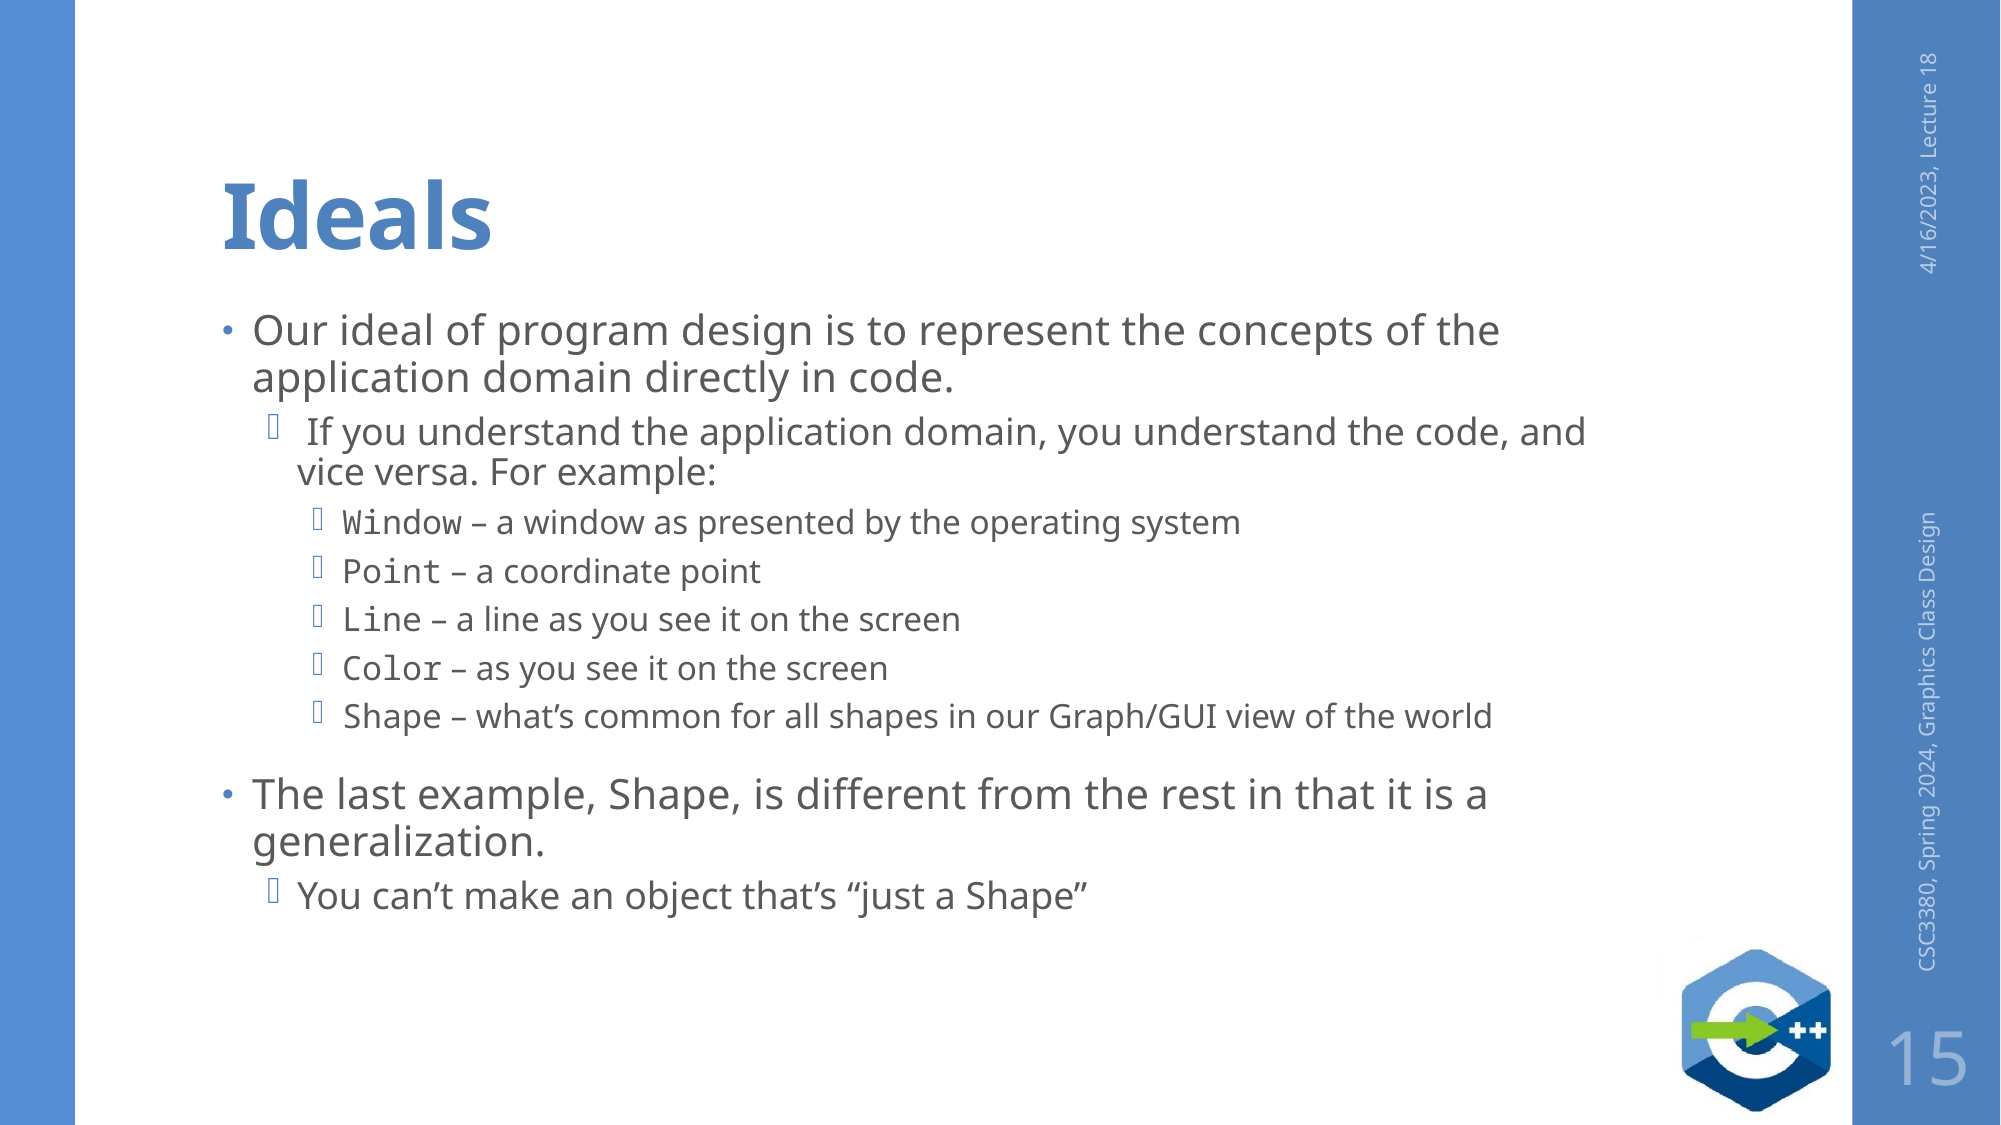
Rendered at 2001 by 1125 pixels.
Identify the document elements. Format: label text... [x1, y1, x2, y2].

list Our ideal of program design is to represent the concepts of the application domain directly in code. If you understand the application domain, you understand the code, and vice versa. For example: Window – a window as presented by the operating system Point – a coordinate point Line – a line as you see it on the screen Color – as you see it on the screen Shape – what’s common for all shapes in our Graph/GUI view of the world The last example, Shape, is different from the rest in that it is a generalization. You can’t make an object that’s “just a Shape” [206, 299, 1617, 1014]
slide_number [1897, 37, 1958, 351]
footer CSC3380, Spring 2024, Graphics Class Design [1897, 400, 1958, 988]
slide_number 15 [1852, 1012, 2000, 1110]
title Ideals [206, 48, 1797, 278]
picture [1661, 936, 1851, 1125]
